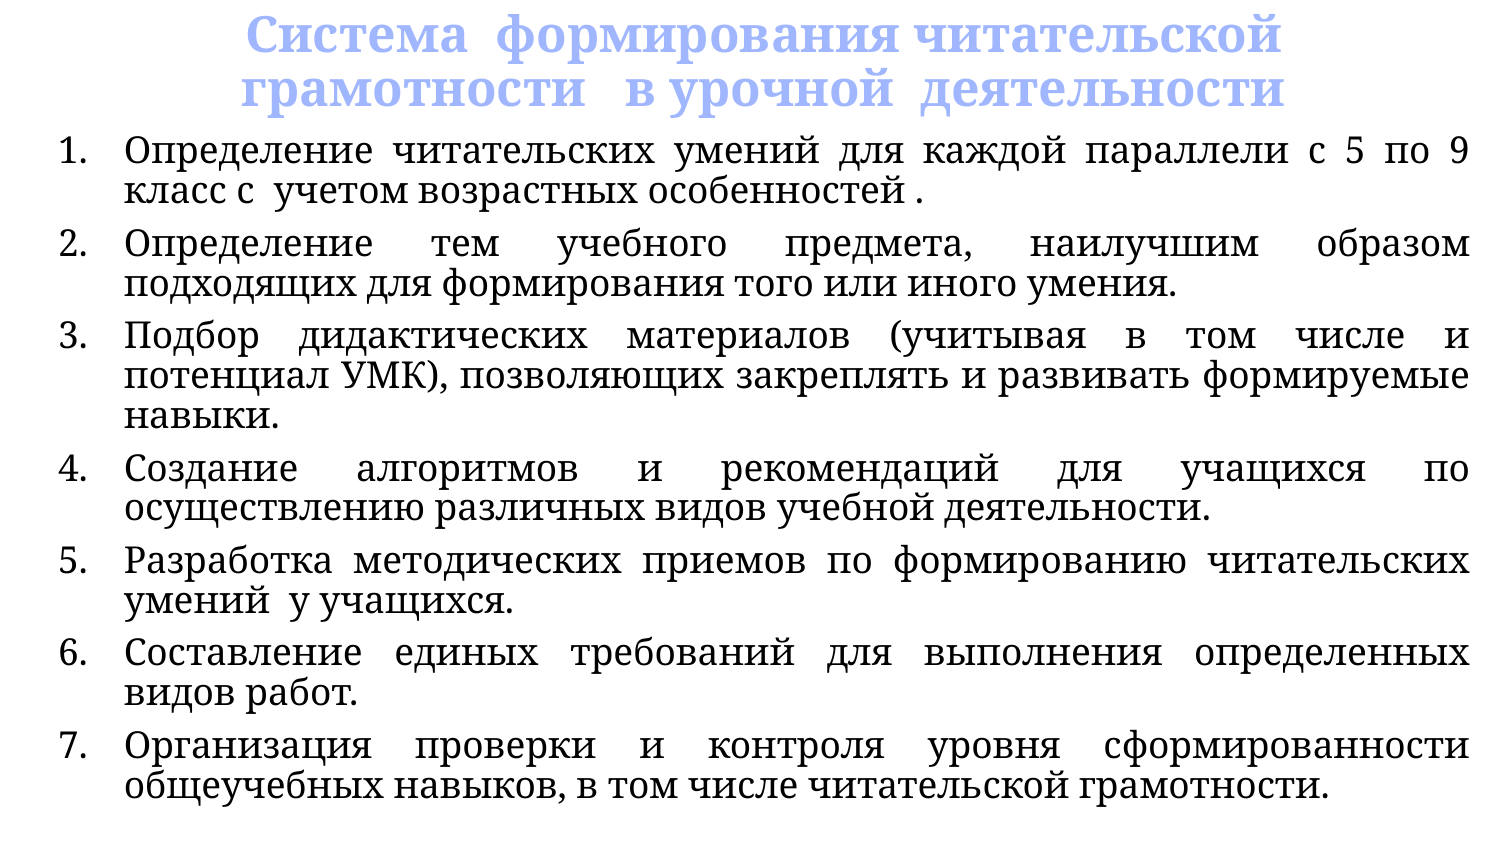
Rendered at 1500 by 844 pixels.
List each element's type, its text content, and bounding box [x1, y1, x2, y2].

list Определение читательских умений для каждой параллели с 5 по 9 класс с учетом возрастных особенностей . Определение тем учебного предмета, наилучшим образом подходящих для формирования того или иного умения. Подбор дидактических материалов (учитывая в том числе и потенциал УМК), позволяющих закреплять и развивать формируемые навыки. Создание алгоритмов и рекомендаций для учащихся по осуществлению различных видов учебной деятельности. Разработка методических приемов по формированию читательских умений у учащихся. Составление единых требований для выполнения определенных видов работ. Организация проверки и контроля уровня сформированности общеучебных навыков, в том числе читательской грамотности. [43, 124, 1486, 828]
title Система формирования читательской грамотности в урочной деятельности [116, 0, 1411, 124]
